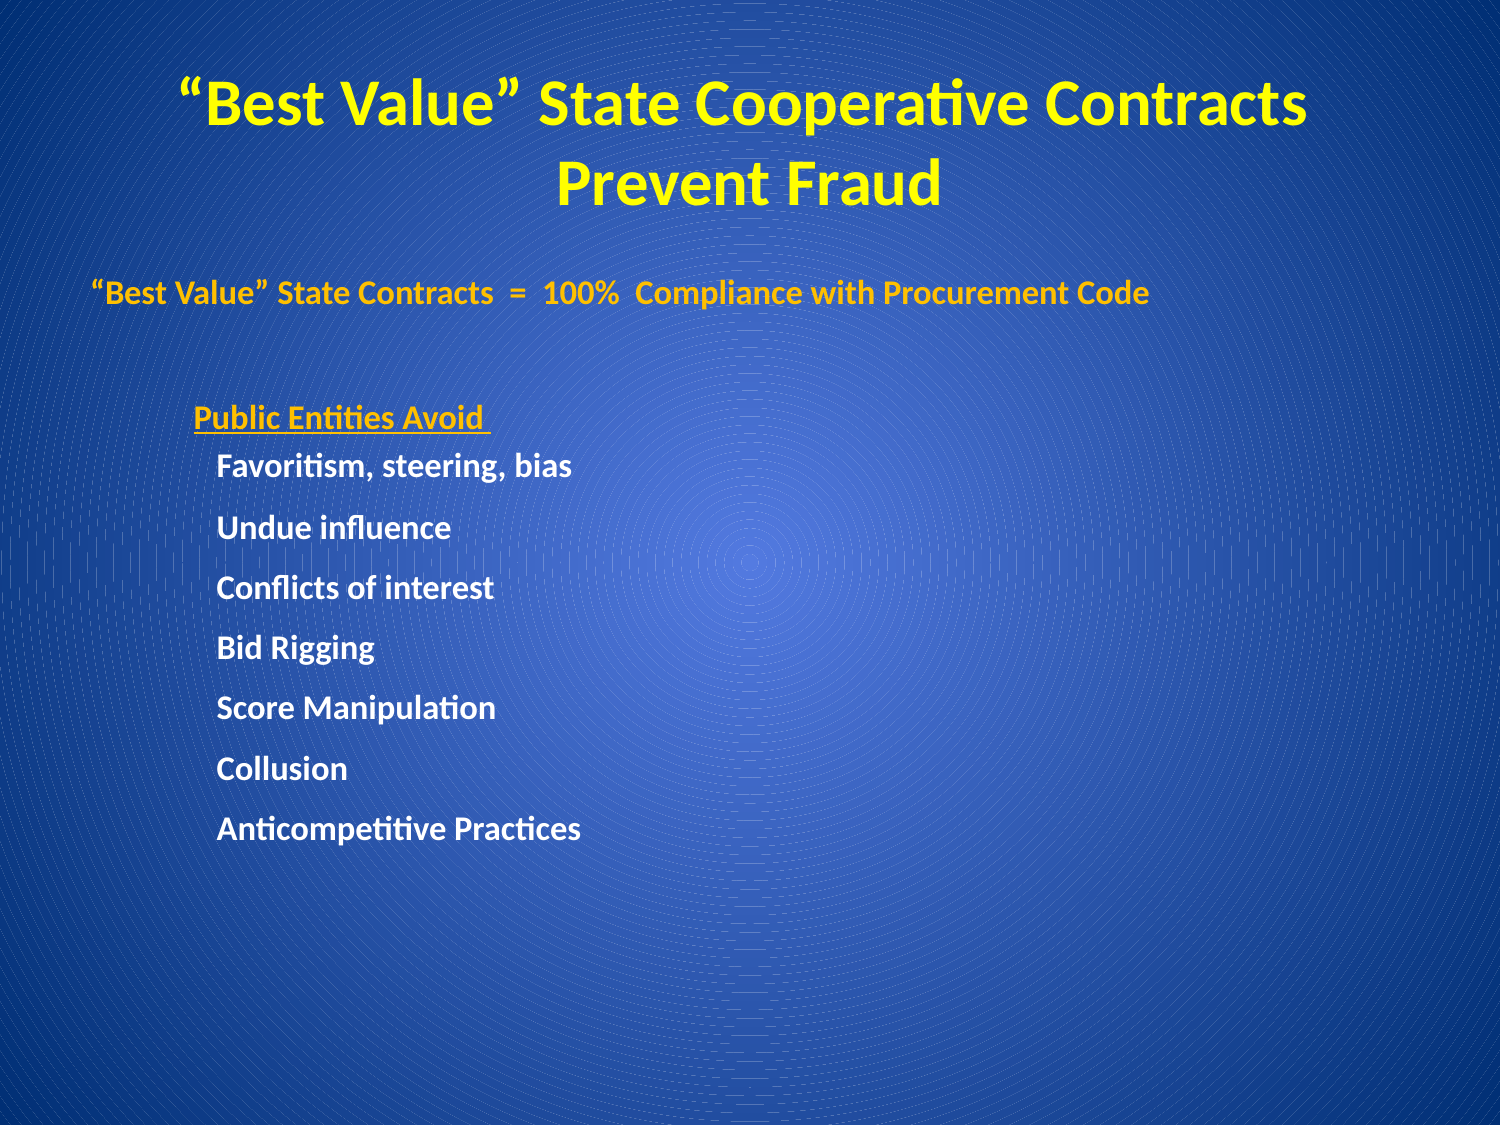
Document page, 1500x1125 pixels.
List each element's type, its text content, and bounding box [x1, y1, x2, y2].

title “Best Value” State Cooperative Contracts Prevent Fraud [75, 45, 1425, 233]
list “Best Value” State Contracts = 100% Compliance with Procurement Code Public Entities Avoid Favoritism, steering, bias Undue influence Conflicts of interest Bid Rigging Score Manipulation Collusion Anticompetitive Practices [75, 262, 1425, 1005]
